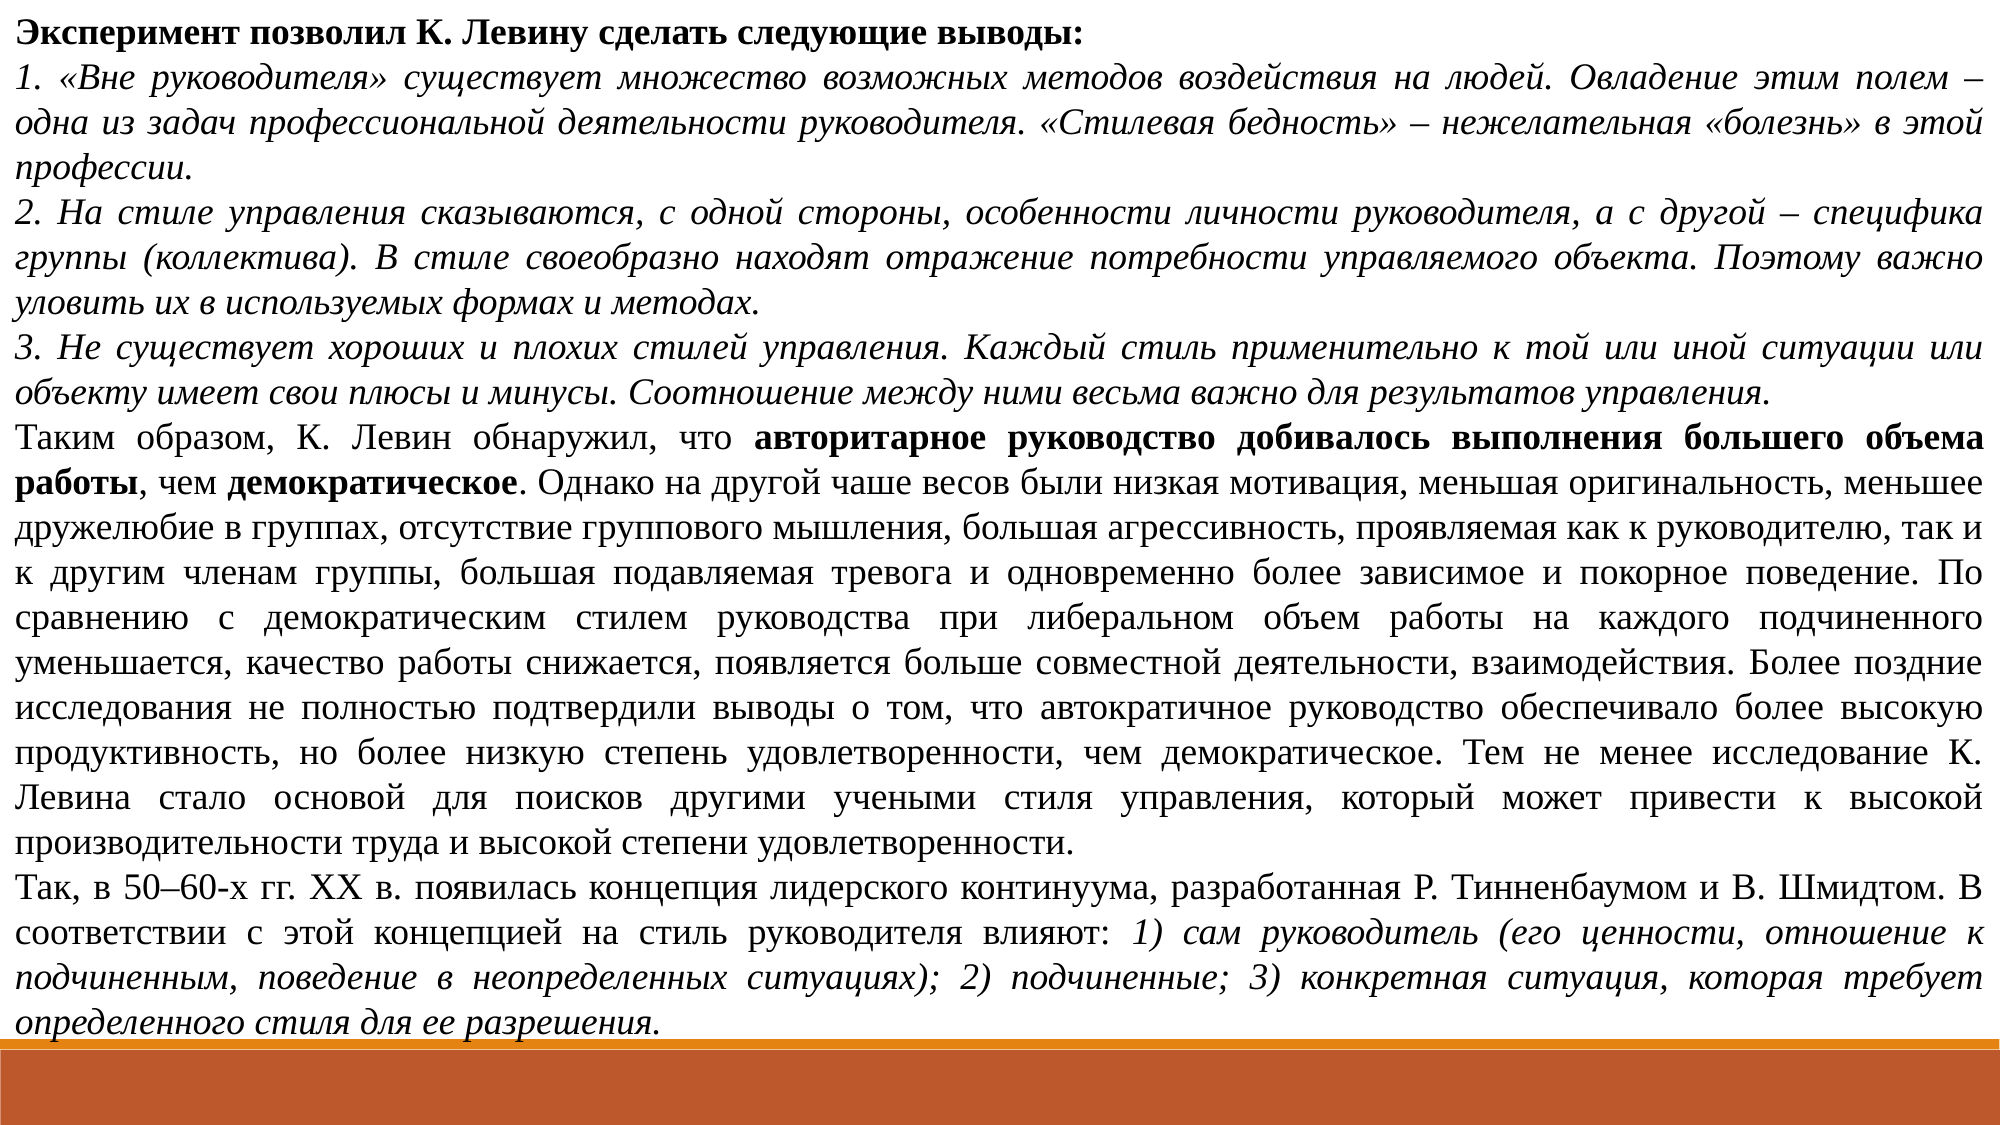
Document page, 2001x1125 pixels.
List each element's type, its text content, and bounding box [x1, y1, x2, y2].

text_box Эксперимент позволил К. Левину сделать следующие выводы: 1. «Вне руководителя» существует множество возможных методов воздействия на людей. Овладение этим полем – одна из задач профессиональной деятельности руководителя. «Стилевая бедность» – нежелательная «болезнь» в этой профессии. 2. На стиле управления сказываются, с одной стороны, особенности личности руководителя, а с другой – специфика группы (коллектива). В стиле своеобразно находят отражение потребности управляемого объекта. Поэтому важно уловить их в используемых формах и методах. 3. Не существует хороших и плохих стилей управления. Каждый стиль применительно к той или иной ситуации или объекту имеет свои плюсы и минусы. Соотношение между ними весьма важно для результатов управления. Таким образом, К. Левин обнаружил, что авторитарное руководство добивалось выполнения большего объема работы, чем демократическое. Однако на другой чаше весов были низкая мотивация, меньшая оригинальность, меньшее дружелюбие в группах, отсутствие группового мышления, большая агрессивность, проявляемая как к руководителю, так и к другим членам группы, большая подавляемая тревога и одновременно более зависимое и покорное поведение. По сравнению с демократическим стилем руководства при либеральном объем работы на каждого подчиненного уменьшается, качество работы снижается, появляется больше совместной деятельности, взаимодействия. Более поздние исследования не полностью подтвердили выводы о том, что автократичное руководство обеспечивало более высокую продуктивность, но более низкую степень удовлетворенности, чем демократическое. Тем не менее исследование К. Левина стало основой для поисков другими учеными стиля управления, который может привести к высокой производительности труда и высокой степени удовлетворенности. Так, в 50–60-х гг. ХХ в. появилась концепция лидерского континуума, разработанная Р. Тинненбаумом и В. Шмидтом. В соответствии с этой концепцией на стиль руководителя влияют: 1) сам руководитель (его ценности, отношение к подчиненным, поведение в неопределенных ситуациях); 2) подчиненные; 3) конкретная ситуация, которая требует определенного стиля для ее разрешения. [0, 0, 2000, 1050]
